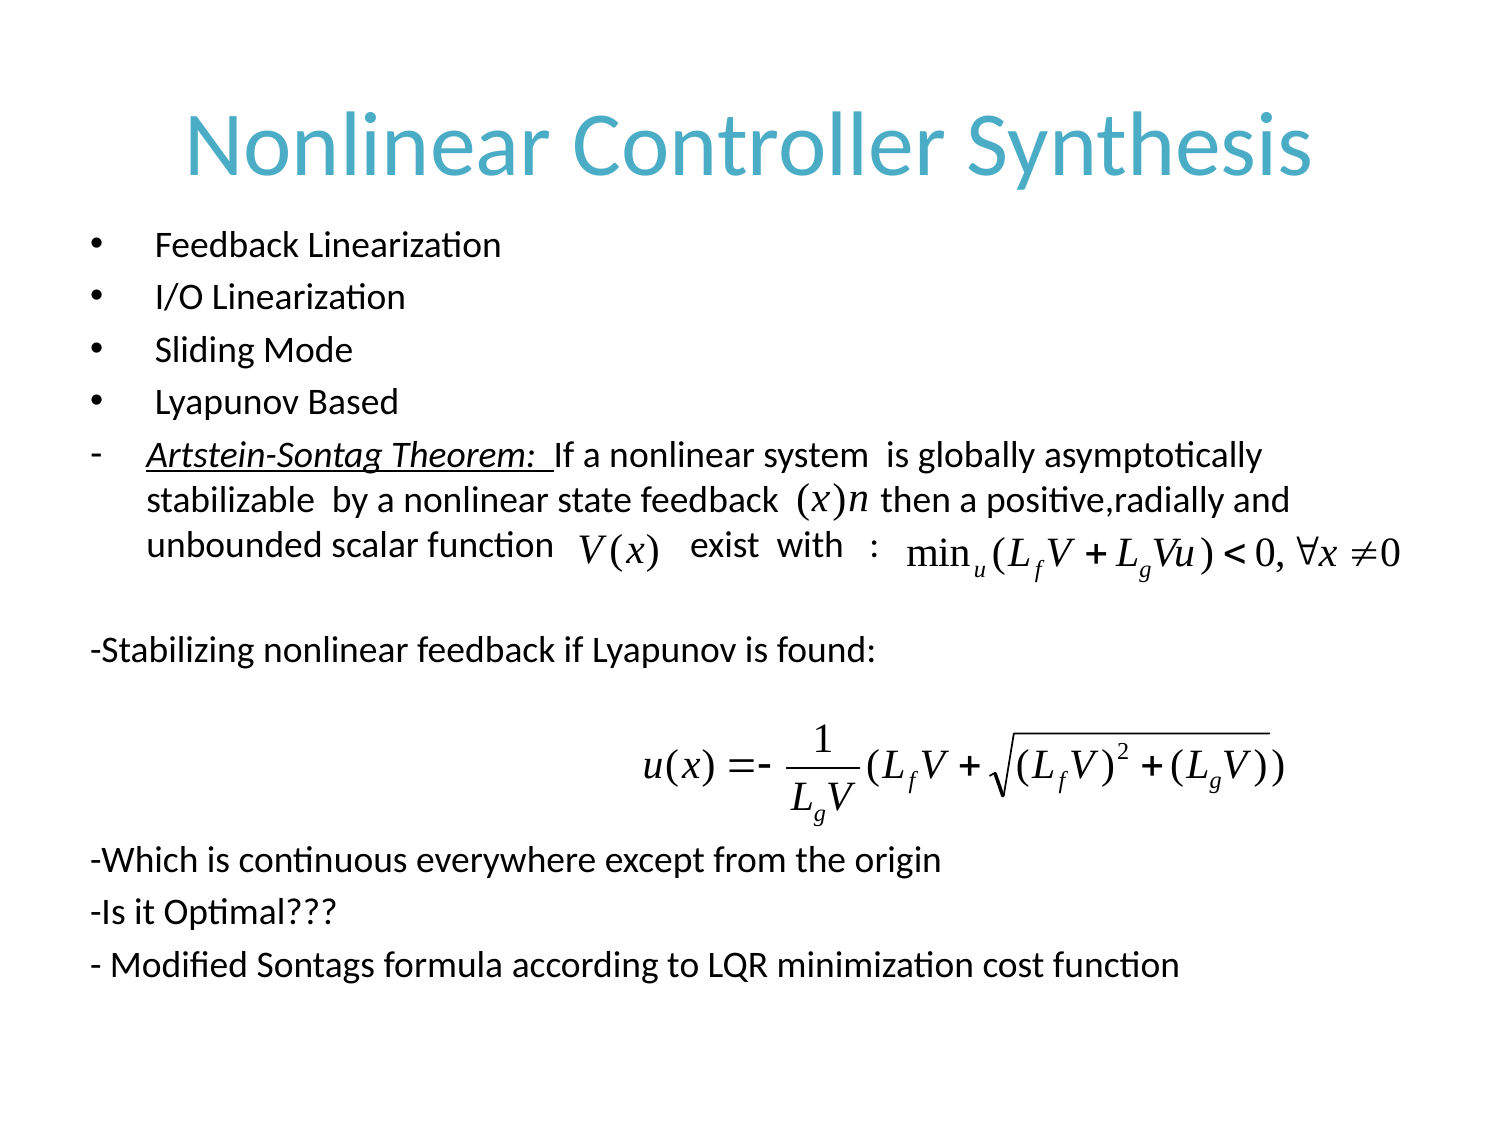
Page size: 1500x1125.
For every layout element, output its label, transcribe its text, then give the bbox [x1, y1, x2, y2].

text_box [787, 474, 875, 531]
title Nonlinear Controller Synthesis [75, 45, 1425, 212]
list Feedback Linearization I/O Linearization Sliding Mode Lyapunov Based Artstein-Sontag Theorem: If a nonlinear system is globally asymptotically stabilizable by a nonlinear state feedback then a positive,radially and unbounded scalar function exist with : -Stabilizing nonlinear feedback if Lyapunov is found: -Which is continuous everywhere except from the origin -Is it Optimal??? - Modified Sontags formula according to LQR minimization cost function [75, 212, 1425, 1038]
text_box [574, 524, 666, 581]
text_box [899, 524, 1409, 592]
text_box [637, 712, 1293, 835]
